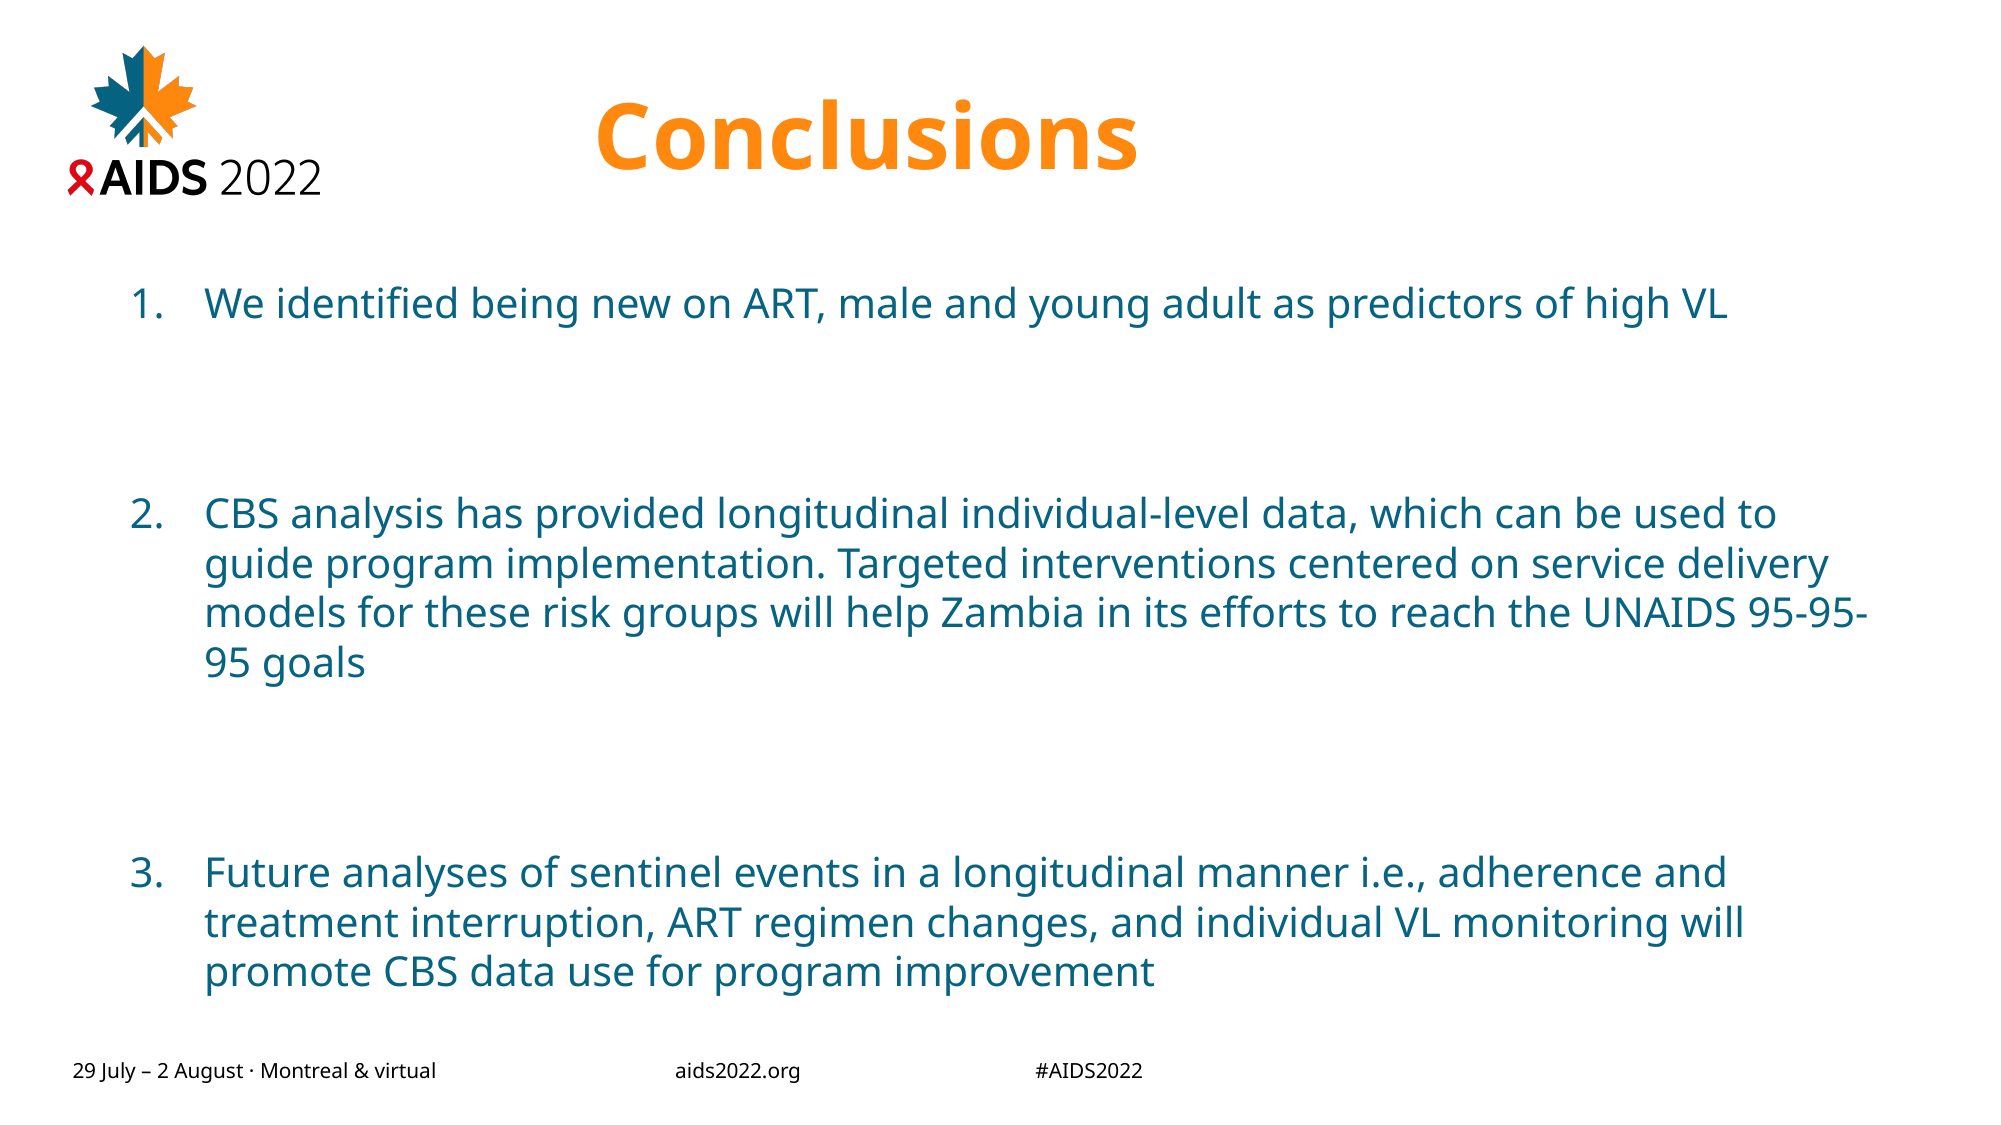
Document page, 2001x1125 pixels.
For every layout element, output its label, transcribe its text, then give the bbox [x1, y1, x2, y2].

picture [41, 25, 343, 222]
list We identified being new on ART, male and young adult as predictors of high VL CBS analysis has provided longitudinal individual-level data, which can be used to guide program implementation. Targeted interventions centered on service delivery models for these risk groups will help Zambia in its efforts to reach the UNAIDS 95-95-95 goals Future analyses of sentinel events in a longitudinal manner i.e., adherence and treatment interruption, ART regimen changes, and individual VL monitoring will promote CBS data use for program improvement [129, 277, 1892, 1000]
title Conclusions [593, 90, 1329, 223]
